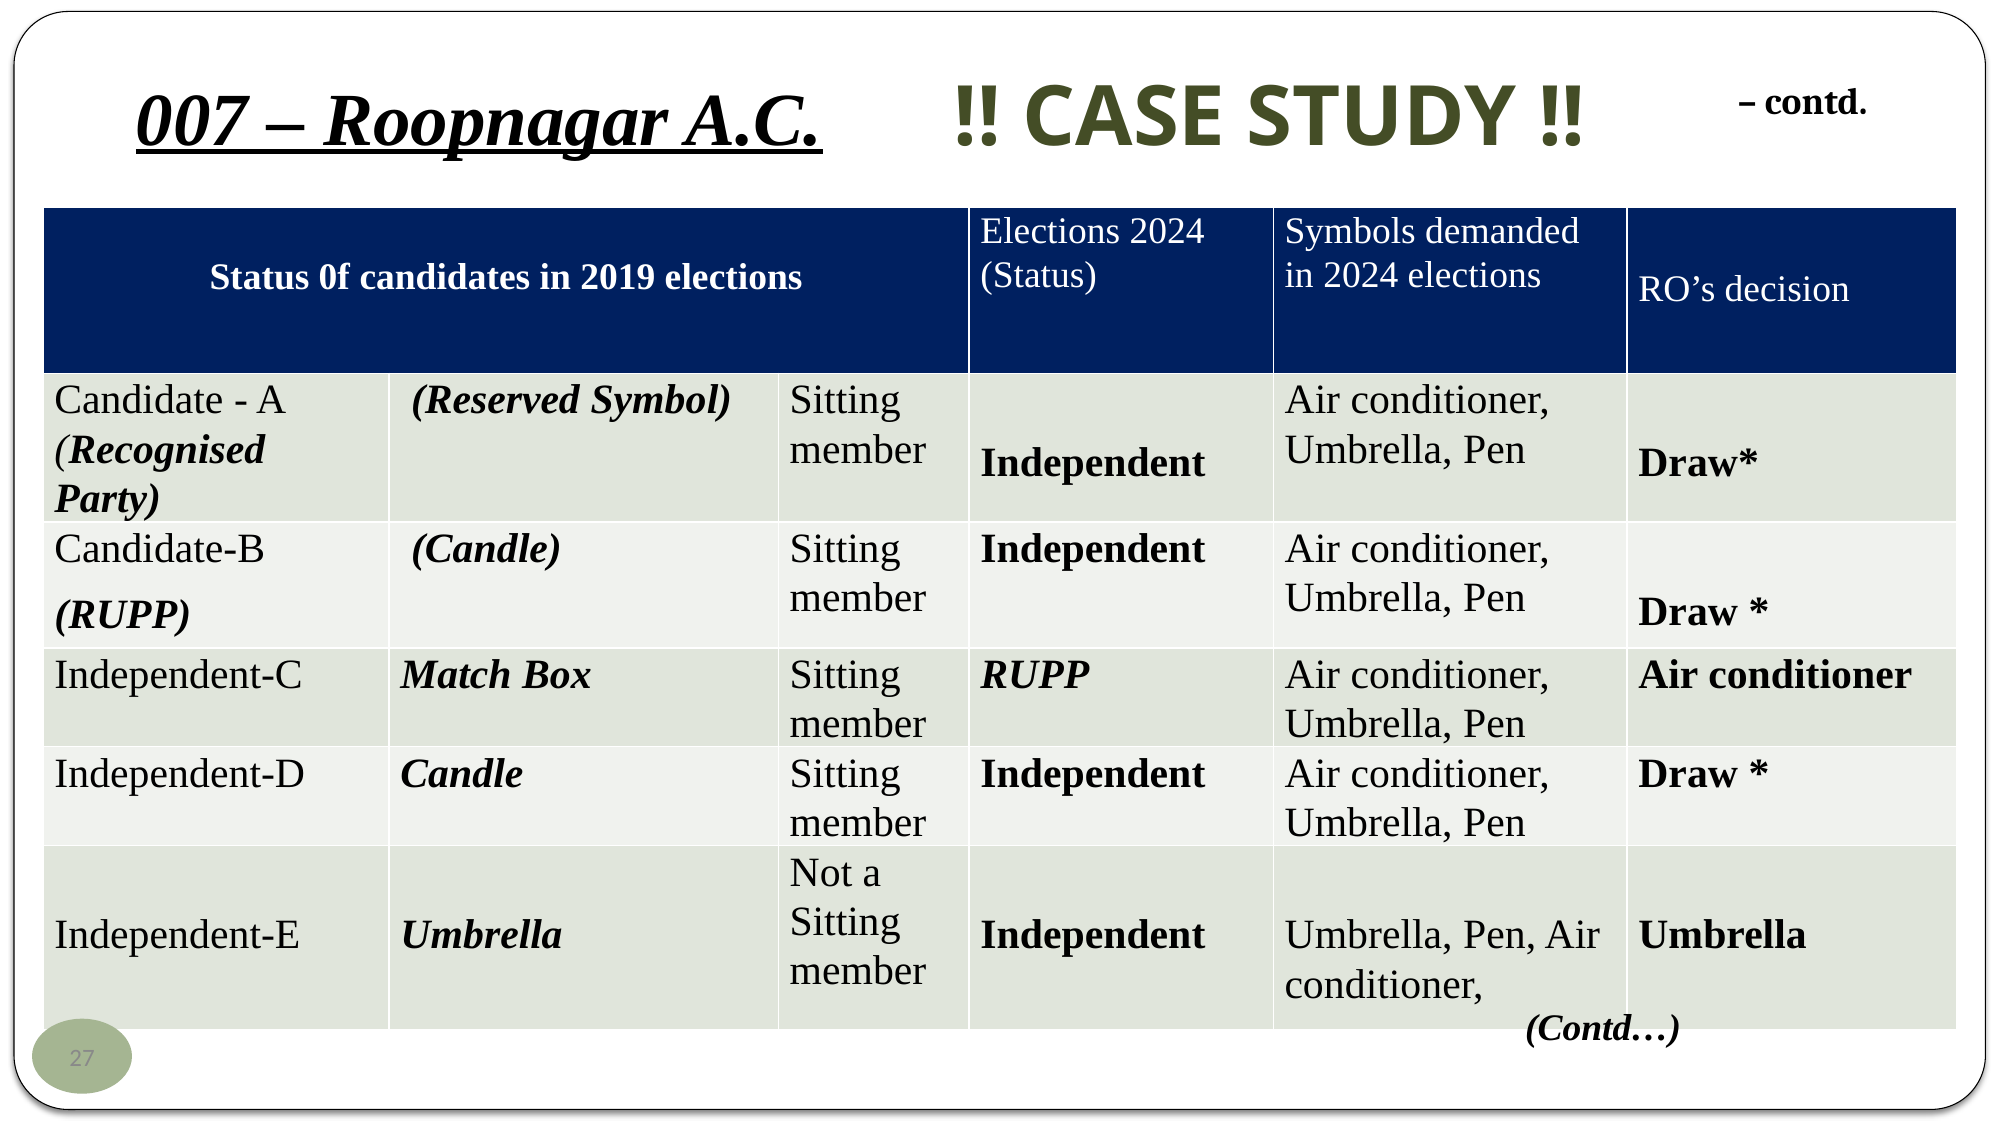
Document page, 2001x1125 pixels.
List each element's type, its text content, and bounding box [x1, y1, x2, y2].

table_cell Air conditioner [1628, 649, 1956, 746]
table_cell Independent-E [44, 846, 388, 1029]
table_cell RUPP [970, 649, 1273, 746]
table_cell (Reserved Symbol) [390, 374, 778, 521]
table_cell Sitting member [779, 523, 968, 647]
table_cell Independent [970, 374, 1273, 521]
table_cell Independent [970, 846, 1273, 1029]
table_cell Air conditioner, Umbrella, Pen [1274, 649, 1626, 746]
table_cell Umbrella, Pen, Air conditioner, [1274, 846, 1626, 1029]
text_box – contd. [1723, 69, 1883, 130]
table_cell Draw* [1628, 374, 1956, 521]
slide_number 27 [32, 1018, 132, 1094]
title 007 – Roopnagar A.C. !! CASE STUDY !! [43, 22, 1957, 177]
text_box (Contd…) [1510, 995, 1697, 1056]
table_cell Independent [970, 523, 1273, 647]
table_cell Sitting member [779, 649, 968, 746]
table_cell Umbrella [390, 846, 778, 1029]
table_cell Match Box [390, 649, 778, 746]
table_cell Candle [390, 747, 778, 845]
table_header Status 0f candidates in 2019 elections [44, 208, 968, 373]
table_cell Umbrella [1628, 846, 1956, 1029]
table_cell Sitting member [779, 747, 968, 845]
table_cell Independent [970, 747, 1273, 845]
table_cell Candidate - A (Recognised Party) [44, 374, 388, 521]
table_cell Candidate-B (RUPP) [44, 523, 388, 647]
table_cell Independent-D [44, 747, 388, 845]
table_cell Air conditioner, Umbrella, Pen [1274, 747, 1626, 845]
table_cell Independent-C [44, 649, 388, 746]
table_cell Draw * [1628, 747, 1956, 845]
table_cell Sitting member [779, 374, 968, 521]
table_cell Air conditioner, Umbrella, Pen [1274, 523, 1626, 647]
table_cell Not a Sitting member [779, 846, 968, 1029]
table_cell Air conditioner, Umbrella, Pen [1274, 374, 1626, 521]
table_cell (Candle) [390, 523, 778, 647]
table_header Elections 2024 (Status) [970, 208, 1273, 373]
table_header RO’s decision [1628, 208, 1956, 373]
table_header Symbols demanded in 2024 elections [1274, 208, 1626, 373]
table_cell Draw * [1628, 523, 1956, 647]
